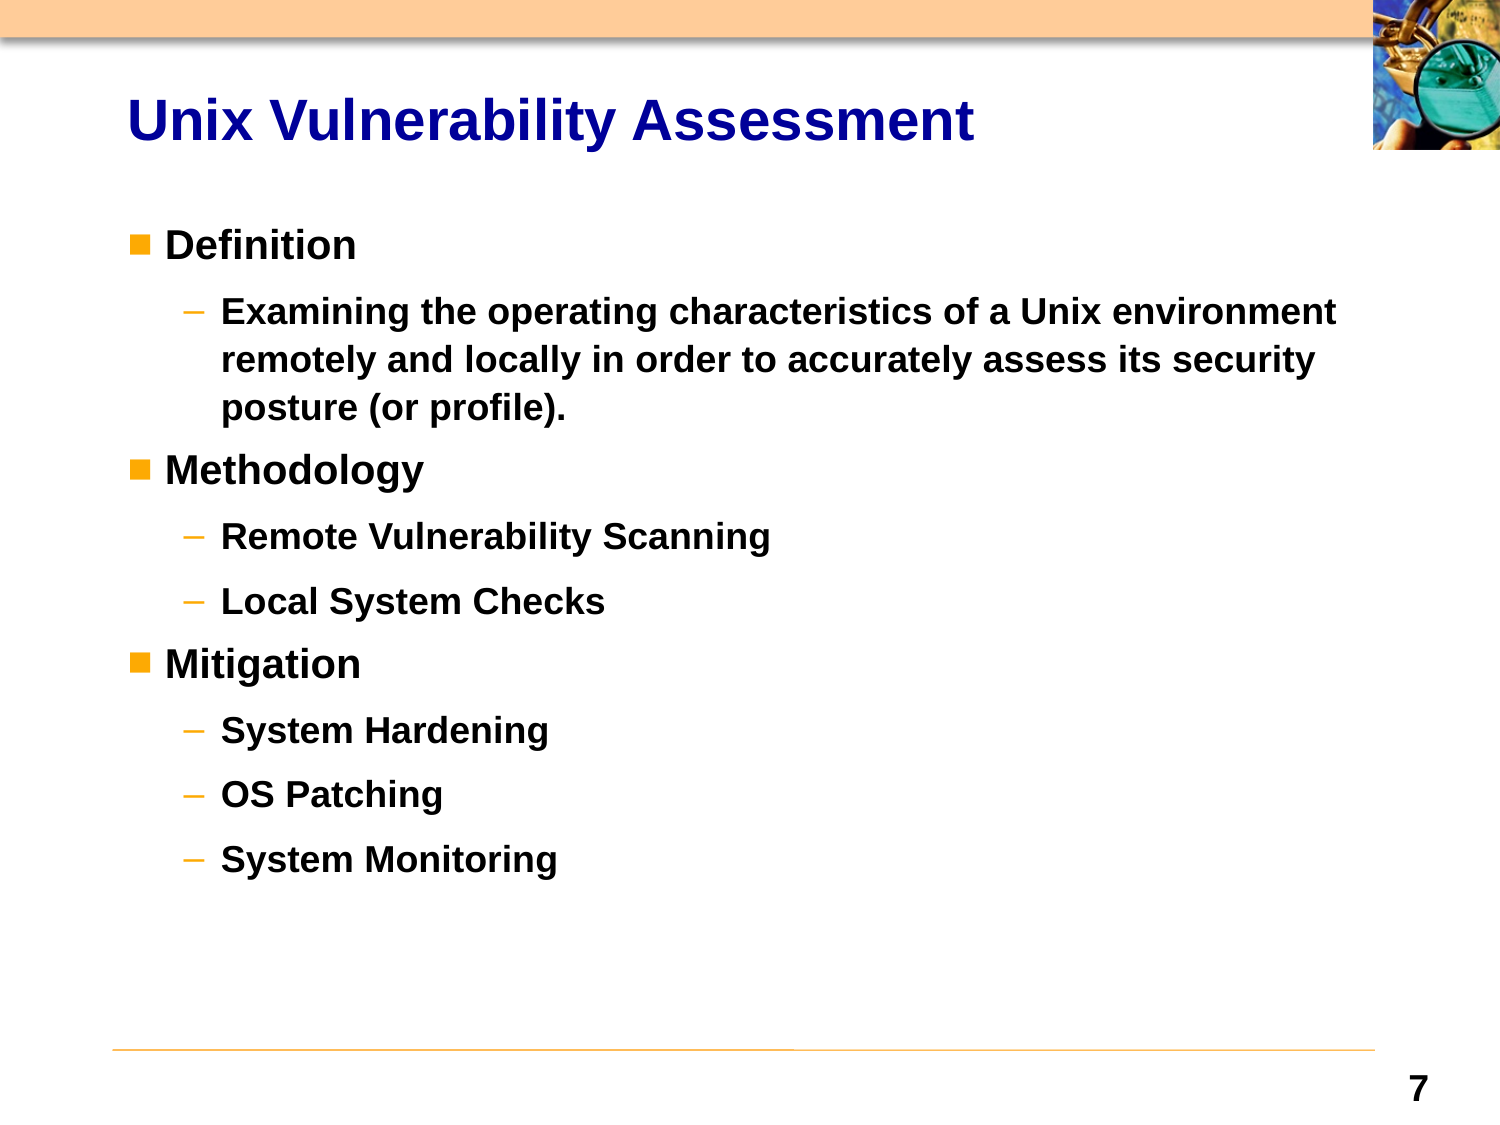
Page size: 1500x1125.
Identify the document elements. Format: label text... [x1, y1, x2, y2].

picture [1373, 0, 1500, 150]
title Unix Vulnerability Assessment [112, 45, 1375, 200]
list Definition Examining the operating characteristics of a Unix environment remotely and locally in order to accurately assess its security posture (or profile). Methodology Remote Vulnerability Scanning Local System Checks Mitigation System Hardening OS Patching System Monitoring [112, 212, 1372, 1015]
